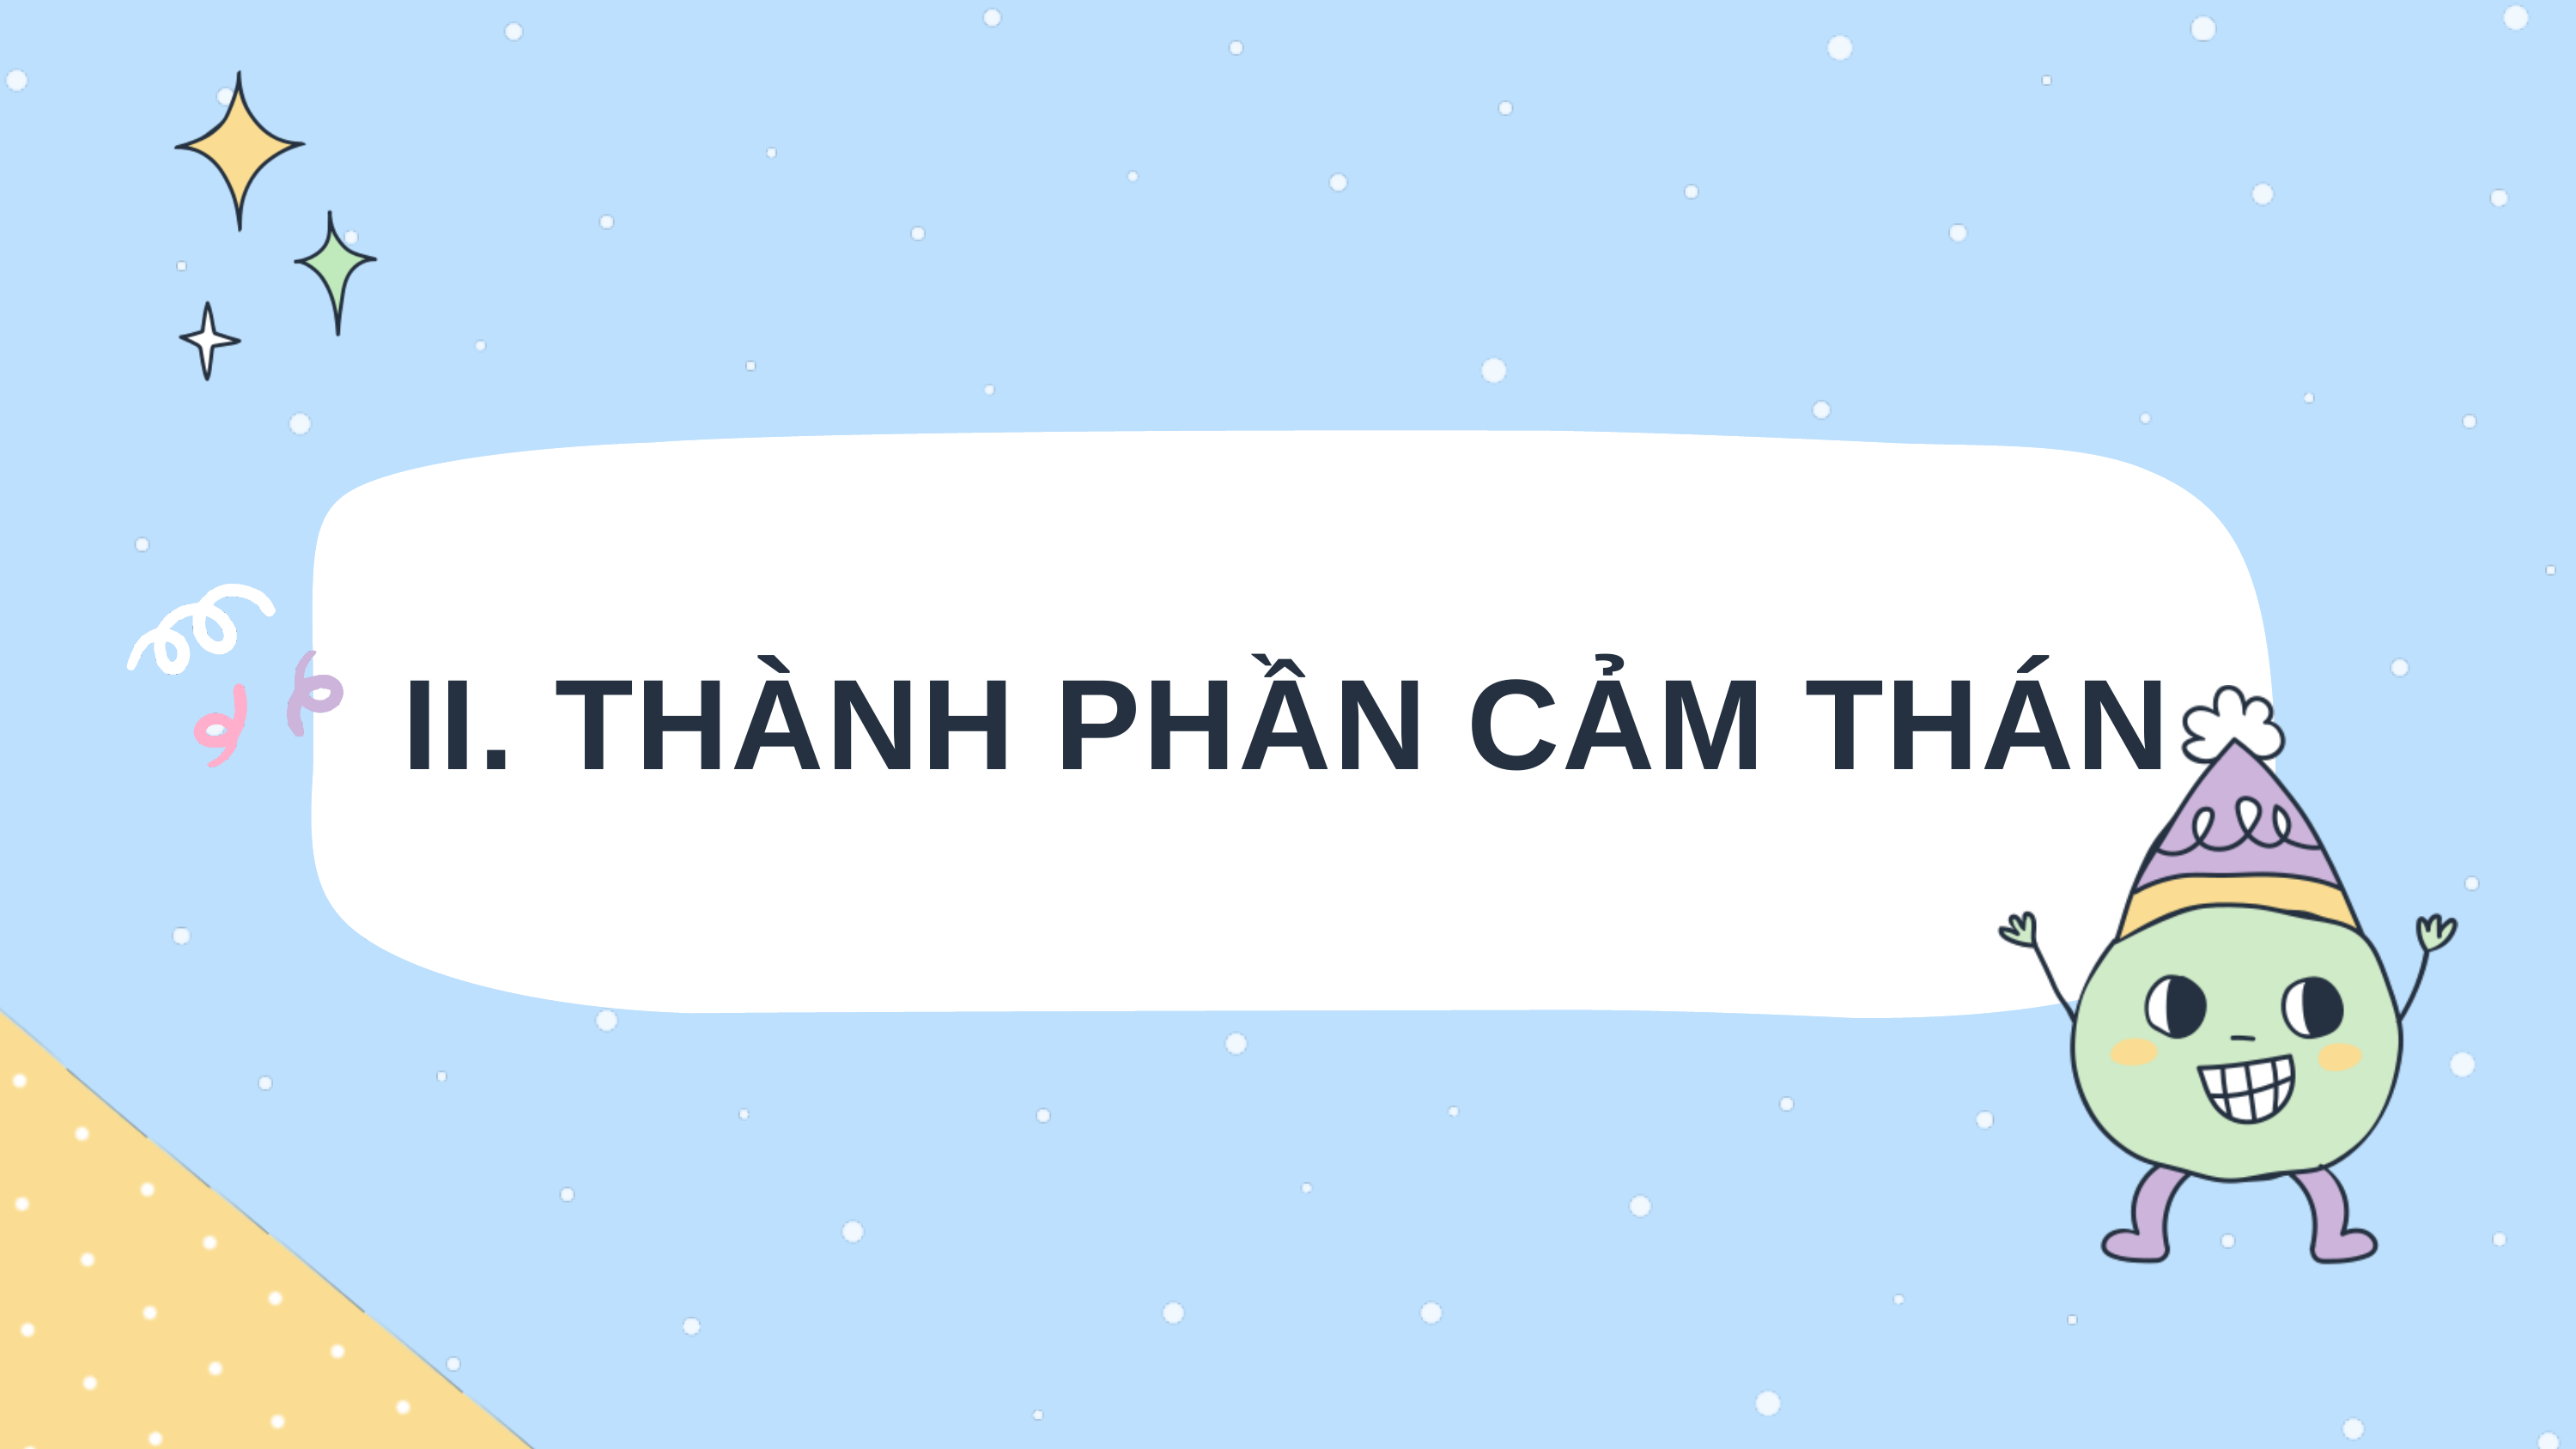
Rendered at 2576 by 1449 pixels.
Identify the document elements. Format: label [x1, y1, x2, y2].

picture [1588, 0, 2576, 1449]
text_box [999, 0, 1588, 1449]
picture [0, 0, 999, 1449]
